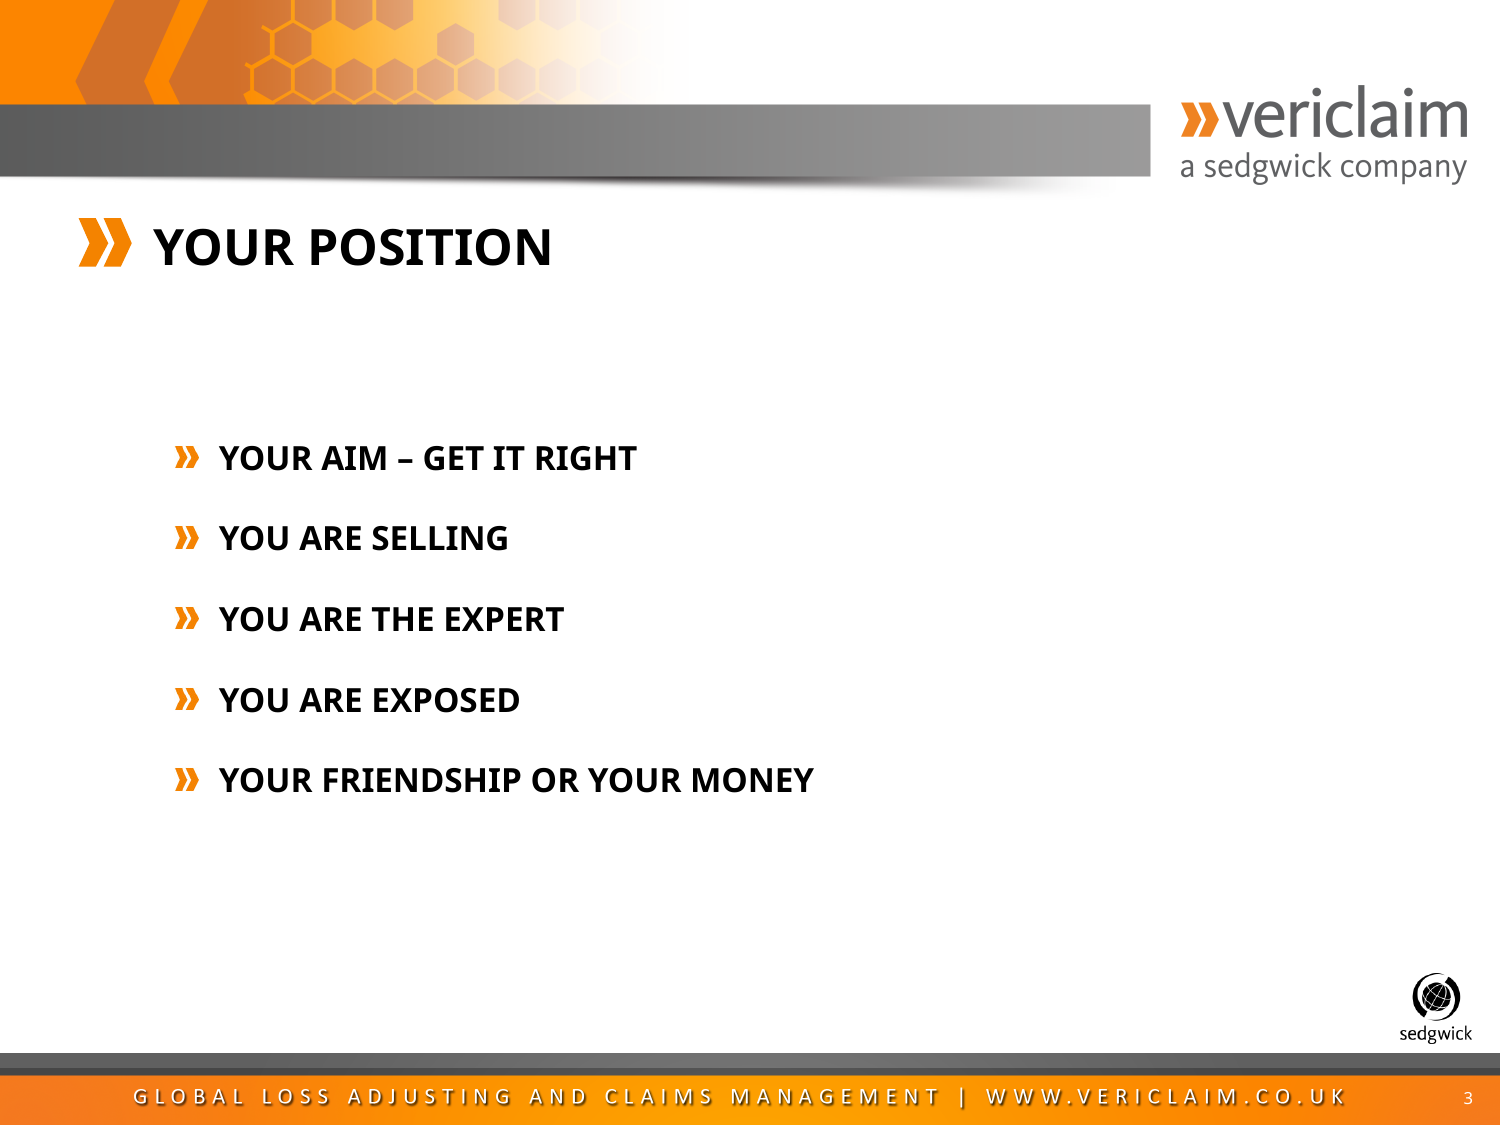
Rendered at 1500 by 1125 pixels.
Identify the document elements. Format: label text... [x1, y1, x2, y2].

text_box YOUR POSITION [138, 208, 1084, 284]
picture [0, 0, 1500, 1125]
text_box YOUR AIM – GET IT RIGHT YOU ARE SELLING YOU ARE THE EXPERT YOU ARE EXPOSED YOUR FRIENDSHIP OR YOUR MONEY [159, 348, 1116, 807]
